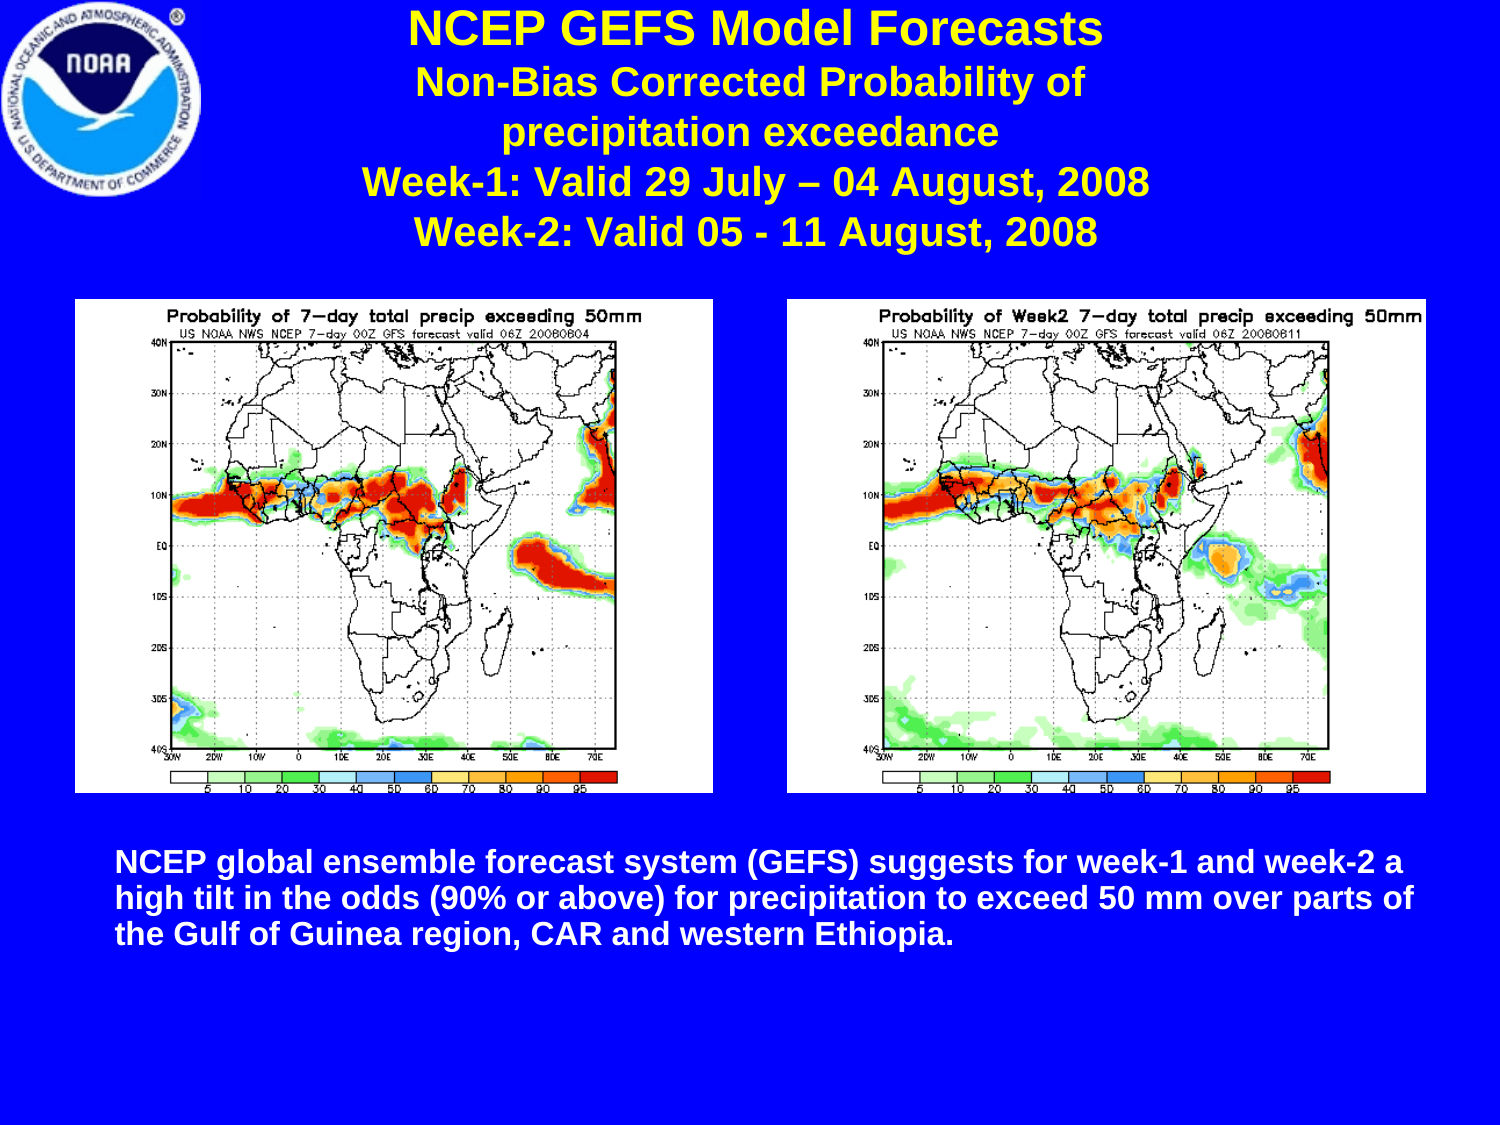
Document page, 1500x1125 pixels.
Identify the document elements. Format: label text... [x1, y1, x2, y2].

picture [0, 0, 200, 200]
title NCEP GEFS Model Forecasts Non-Bias Corrected Probability of precipitation exceedance Week-1: Valid 29 July – 04 August, 2008 Week-2: Valid 05 - 11 August, 2008 [125, 50, 1388, 200]
picture [74, 299, 713, 793]
text_box [281, 195, 1219, 930]
picture [787, 299, 1425, 793]
text_box NCEP global ensemble forecast system (GEFS) suggests for week-1 and week-2 a high tilt in the odds (90% or above) for precipitation to exceed 50 mm over parts of the Gulf of Guinea region, CAR and western Ethiopia. [99, 837, 1438, 961]
